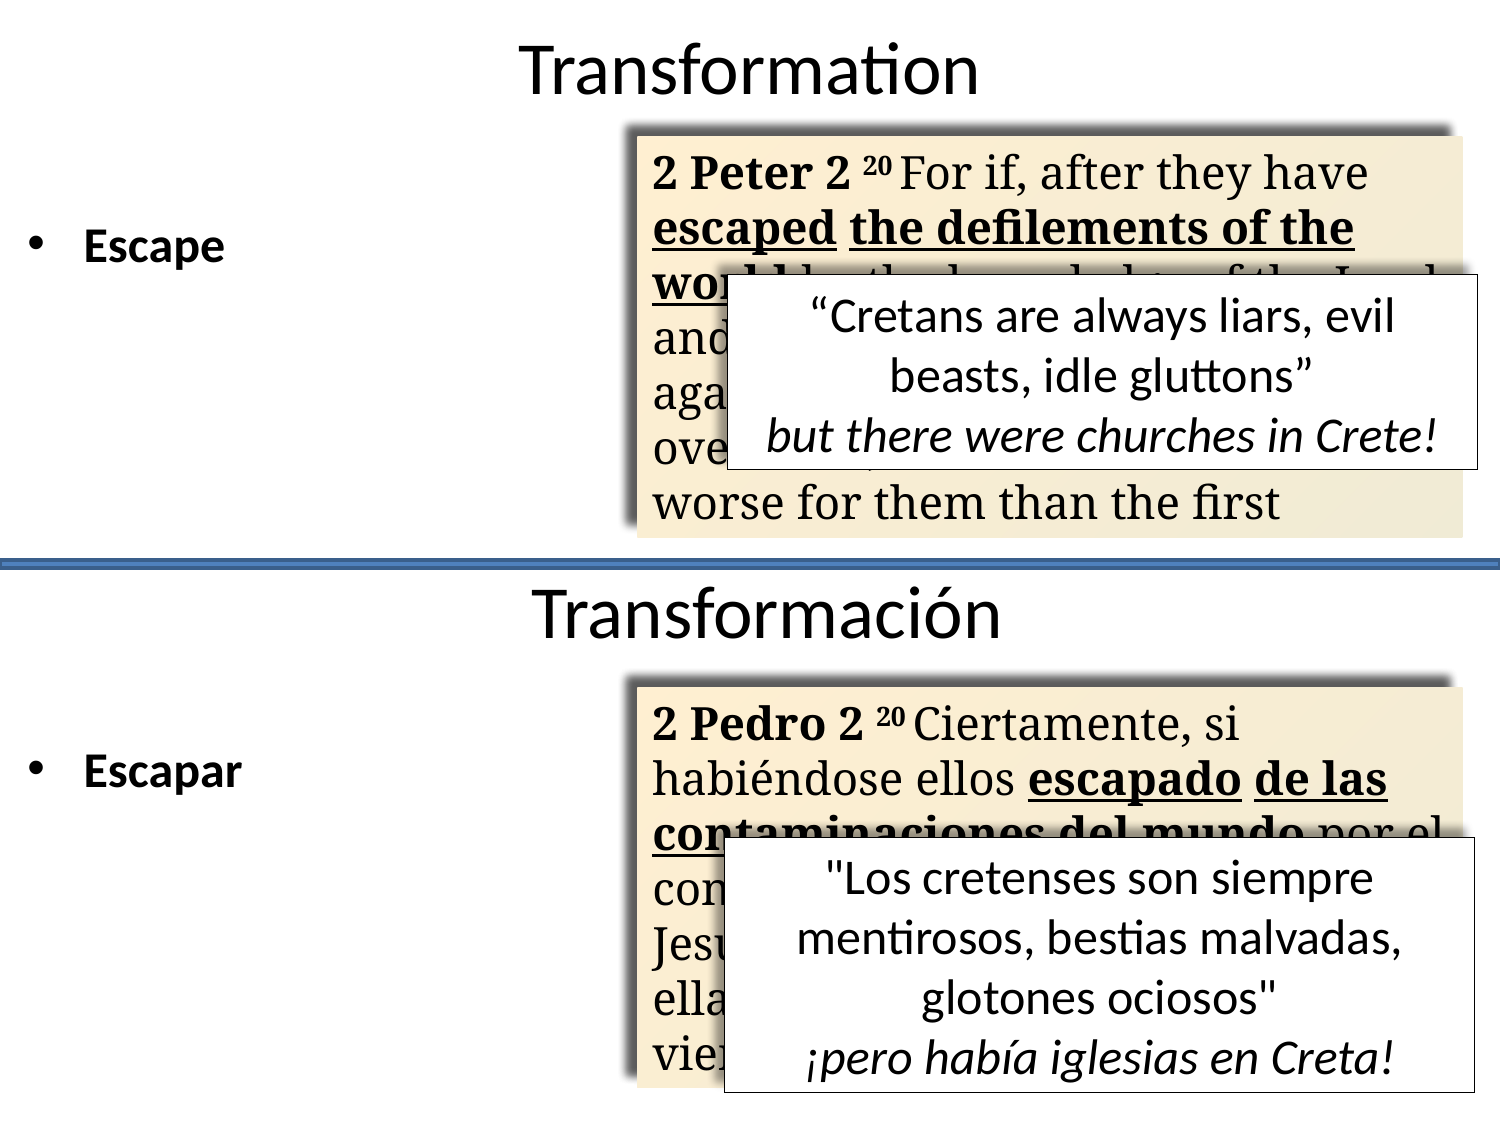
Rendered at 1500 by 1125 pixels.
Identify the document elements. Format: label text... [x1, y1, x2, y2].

text_box Escape [12, 204, 600, 280]
text_box [1036, 558, 1500, 570]
text_box Escapar [12, 729, 620, 805]
text_box “Cretans are always liars, evil beasts, idle gluttons” but there were churches in Crete! [727, 274, 1478, 470]
text_box [0, 558, 516, 570]
text_box Transformation [503, 12, 997, 118]
text_box 2 Peter 2 20 For if, after they have escaped the defilements of the world by the knowledge of the Lord and Savior Jesus Christ, they are again entangled in them and are overcome, the last state has become worse for them than the first [637, 136, 1463, 536]
text_box 2 Pedro 2 20 Ciertamente, si habiéndose ellos escapado de las contaminaciones del mundo por el conocimiento del Señor y Salvador Jesucristo, enredándose otra vez en ellas son vencidos, su último estado viene a ser peor que el primero. [637, 687, 1463, 1088]
text_box "Los cretenses son siempre mentirosos, bestias malvadas, glotones ociosos" ¡pero había iglesias en Creta! [724, 837, 1475, 1093]
text_box Transformación [516, 556, 1036, 662]
